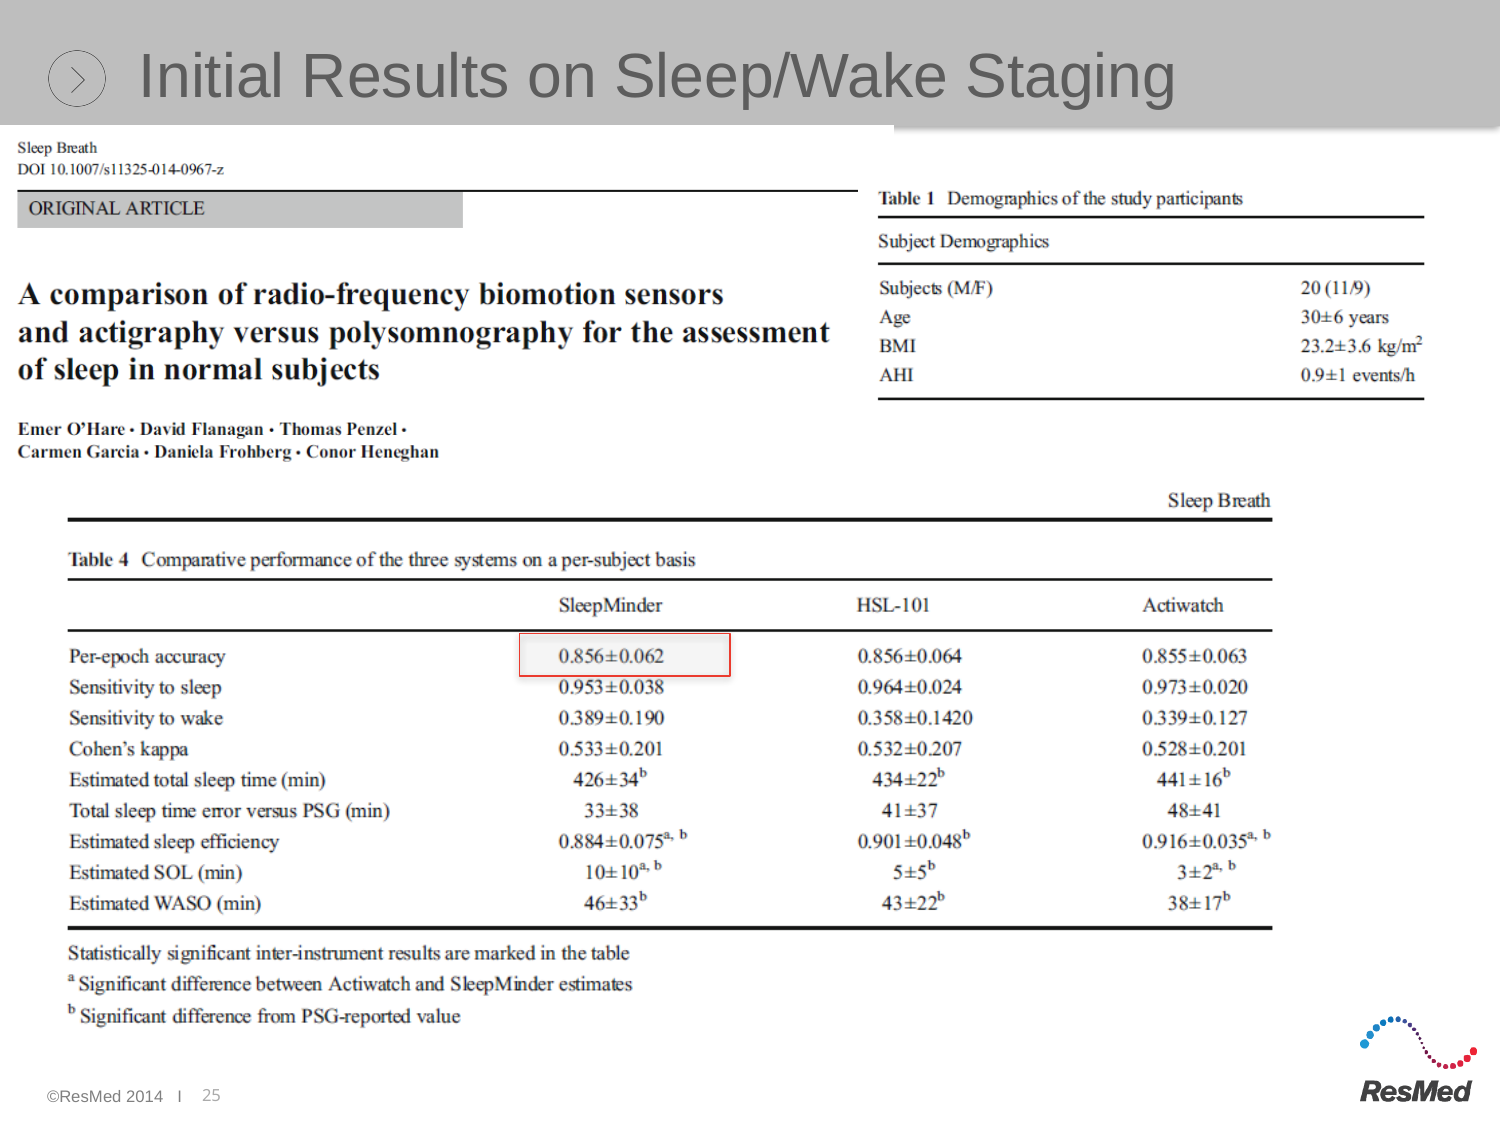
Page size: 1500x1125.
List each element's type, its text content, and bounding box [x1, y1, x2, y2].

picture [28, 487, 1345, 1043]
title Initial Results on Sleep/Wake Staging [123, 27, 1477, 126]
picture [1360, 1016, 1477, 1102]
slide_number 25 [187, 1066, 247, 1125]
picture [0, 125, 1442, 471]
picture [48, 50, 106, 107]
